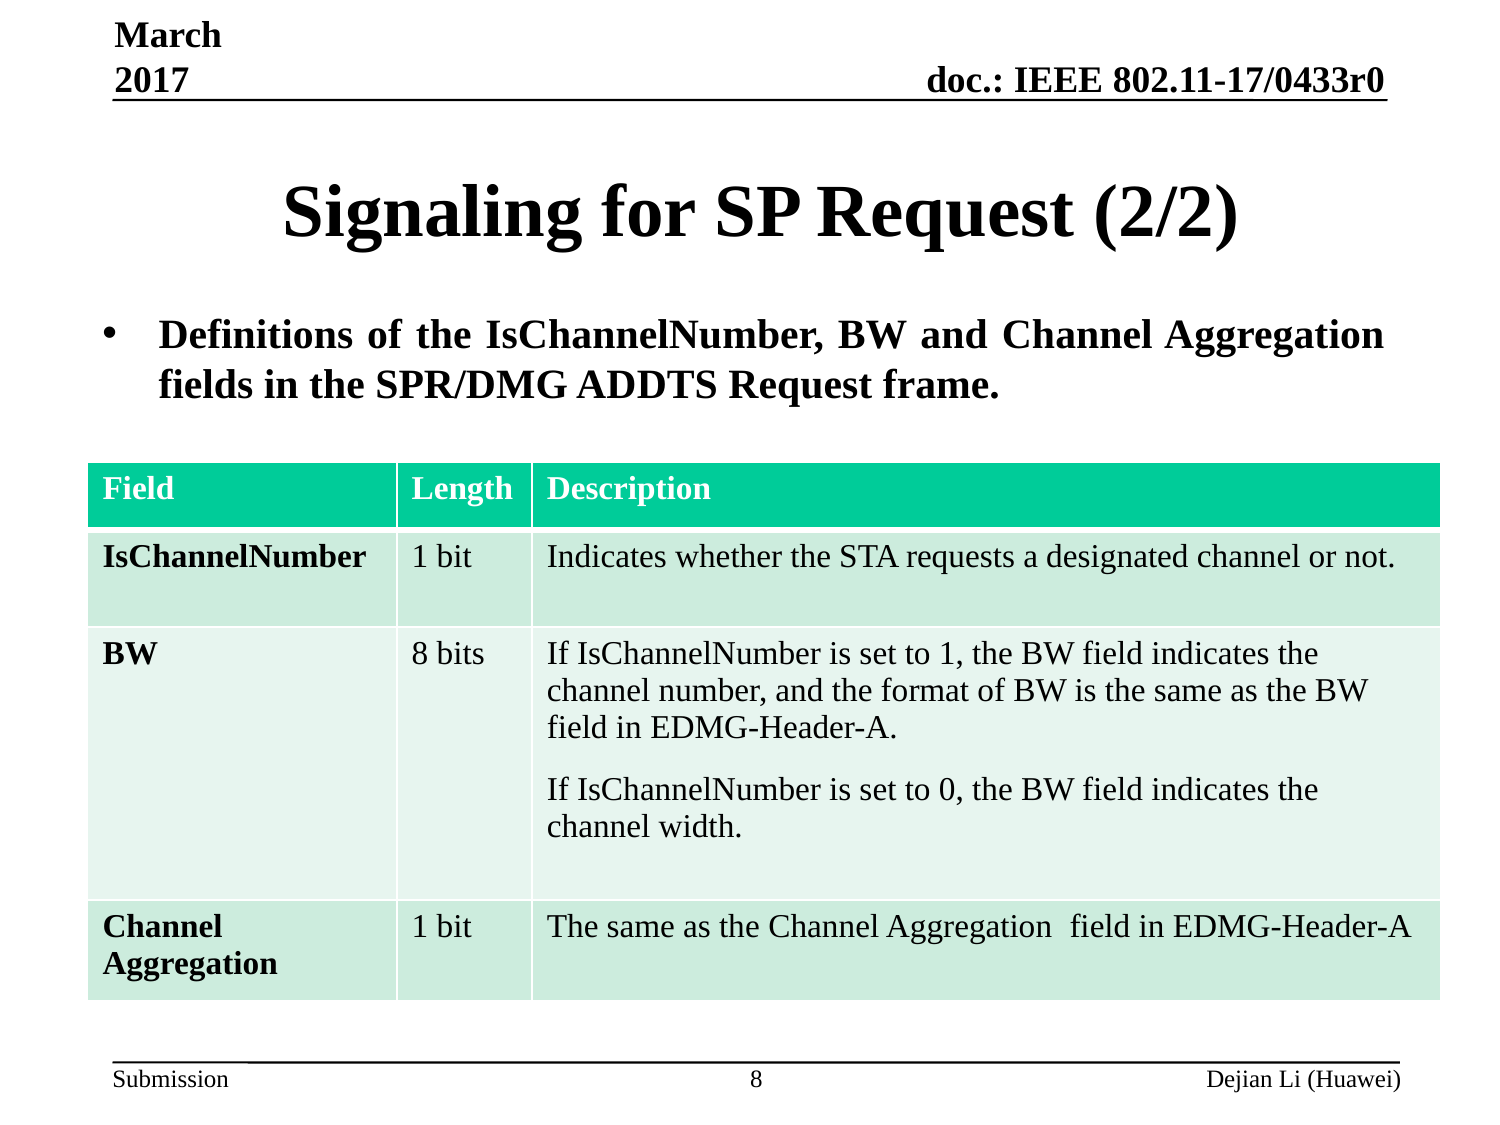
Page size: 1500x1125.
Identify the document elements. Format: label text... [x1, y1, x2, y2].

table_cell Channel Aggregation [88, 901, 396, 1000]
table_cell The same as the Channel Aggregation field in EDMG-Header-A [533, 901, 1440, 1000]
table_cell 8 bits [398, 628, 531, 899]
table_cell Indicates whether the STA requests a designated channel or not. [533, 533, 1440, 626]
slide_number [114, 54, 259, 101]
table_cell 1 bit [398, 901, 531, 1000]
table_cell 1 bit [398, 533, 531, 626]
table_cell If IsChannelNumber is set to 1, the BW field indicates the channel number, and the format of BW is the same as the BW field in EDMG-Header-A. If IsChannelNumber is set to 0, the BW field indicates the channel width. [533, 628, 1440, 899]
table_cell BW [88, 628, 396, 899]
table_header Length [398, 463, 531, 527]
text_box Definitions of the IsChannelNumber, BW and Channel Aggregation fields in the SPR/DMG ADDTS Request frame. [87, 299, 1400, 462]
text_box 8 [704, 1062, 809, 1093]
title Signaling for SP Request (2/2) [75, 112, 1448, 300]
footer Dejian Li (Huawei) [949, 1061, 1402, 1093]
table_header Description [533, 463, 1440, 527]
table_header Field [88, 463, 396, 527]
table_cell IsChannelNumber [88, 533, 396, 626]
